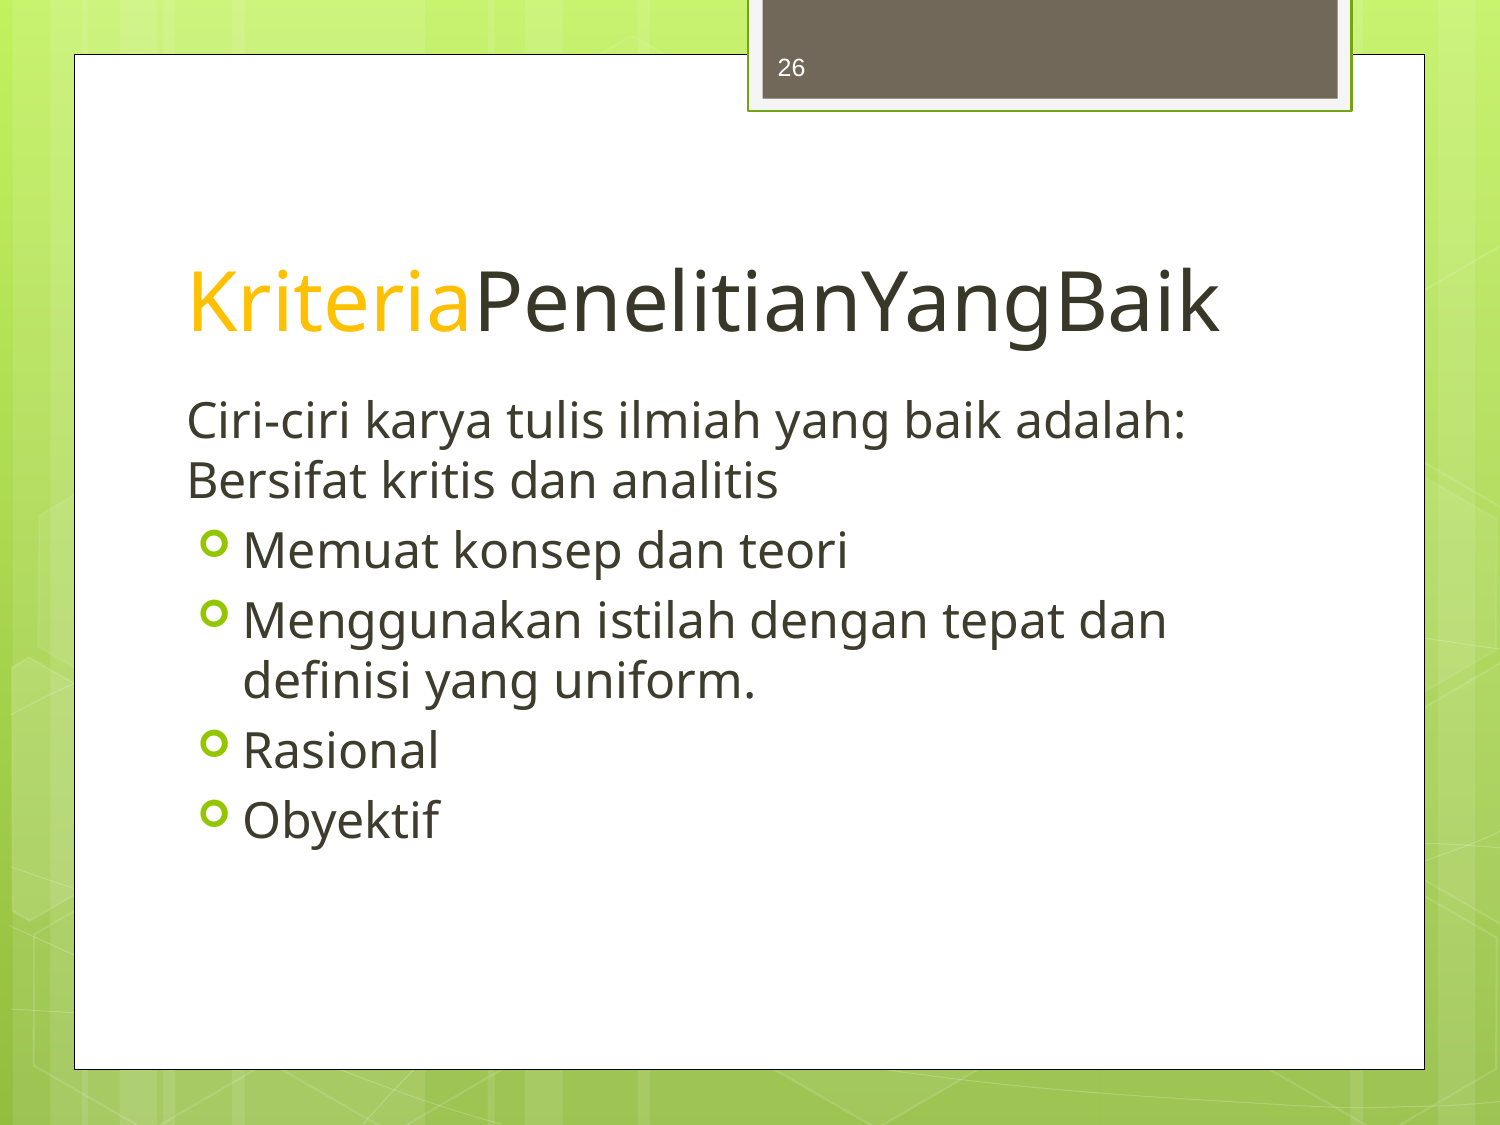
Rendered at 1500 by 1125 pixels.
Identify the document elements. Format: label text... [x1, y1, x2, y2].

title KriteriaPenelitianYangBaik [171, 168, 1324, 357]
list Ciri-ciri karya tulis ilmiah yang baik adalah: Bersifat kritis dan analitis Memuat konsep dan teori Menggunakan istilah dengan tepat dan definisi yang uniform. Rasional Obyektif [171, 381, 1283, 957]
slide_number 26 [762, 36, 982, 97]
